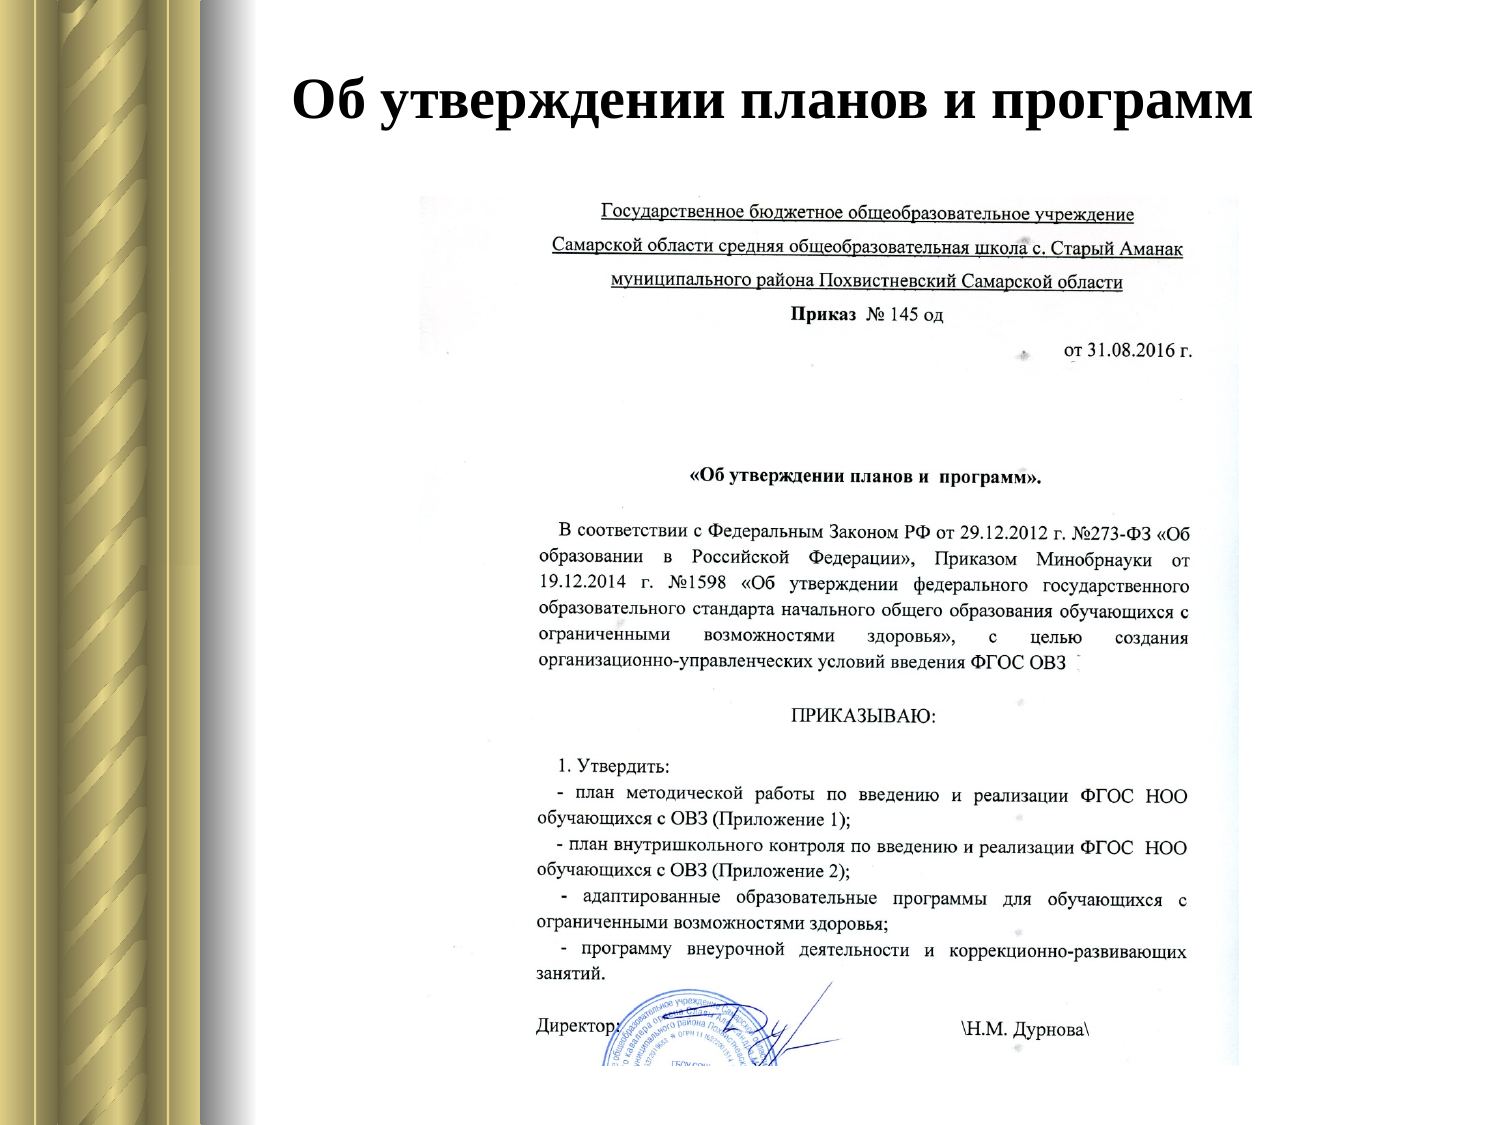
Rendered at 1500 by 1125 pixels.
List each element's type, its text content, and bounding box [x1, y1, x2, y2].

title Об утверждении планов и программ [76, 66, 1500, 221]
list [418, 195, 1240, 1067]
